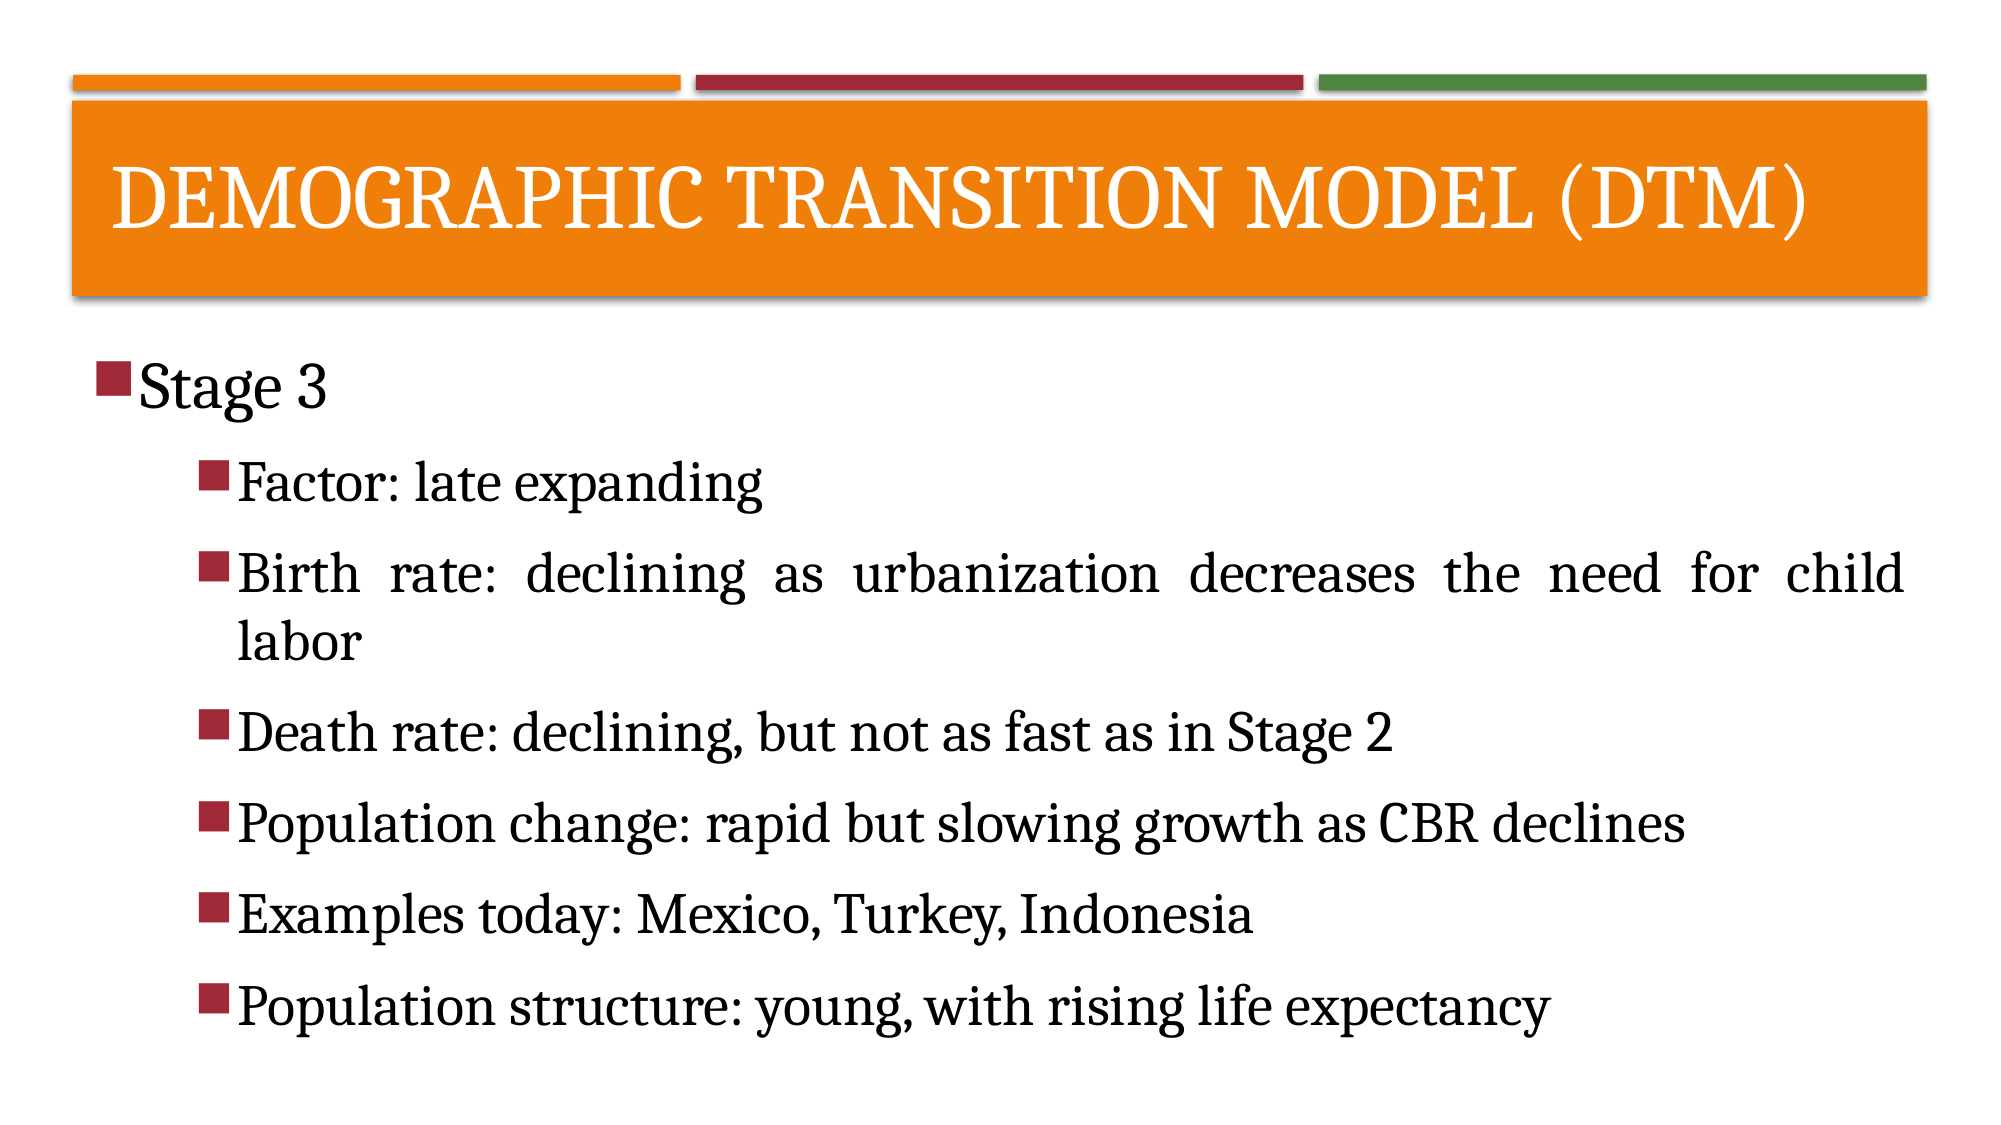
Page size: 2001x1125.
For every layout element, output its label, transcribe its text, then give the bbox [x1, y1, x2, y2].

title Demographic transition model (DTM) [95, 115, 1905, 282]
list Stage 3 Factor: late expanding Birth rate: declining as urbanization decreases the need for child labor Death rate: declining, but not as fast as in Stage 2 Population change: rapid but slowing growth as CBR declines Examples today: Mexico, Turkey, Indonesia Population structure: young, with rising life expectancy [75, 340, 1922, 1097]
